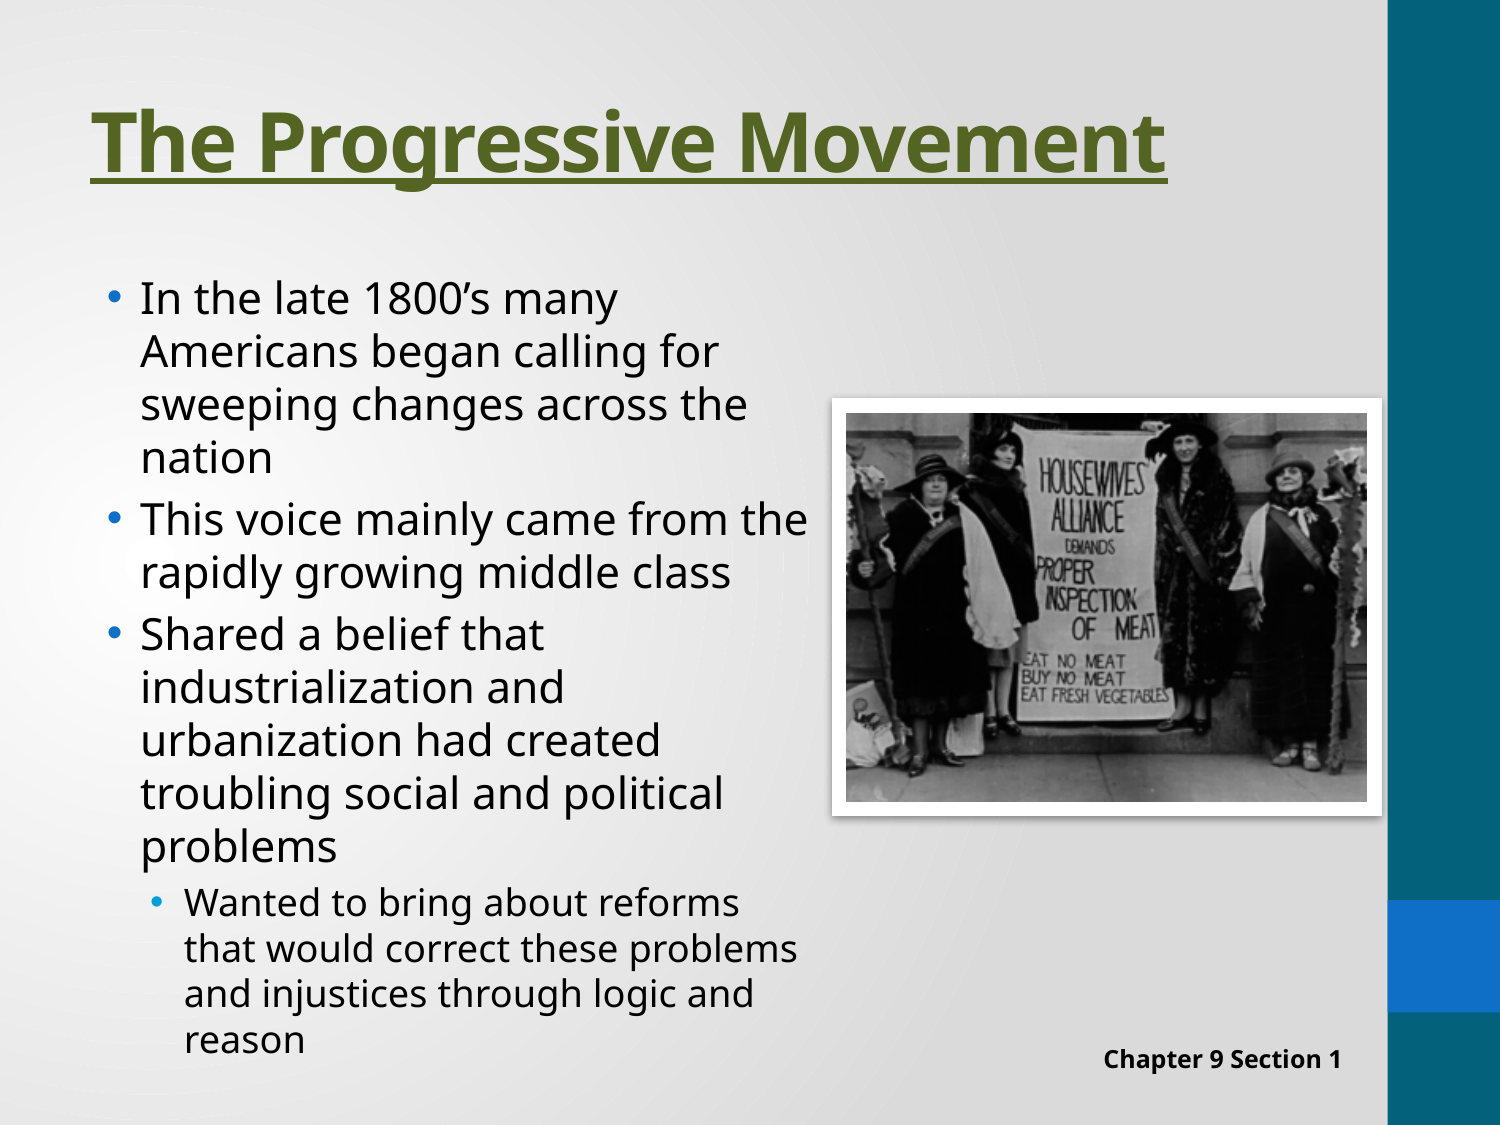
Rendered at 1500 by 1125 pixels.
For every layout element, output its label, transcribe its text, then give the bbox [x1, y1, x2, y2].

title The Progressive Movement [75, 45, 1325, 233]
text_box Chapter 9 Section 1 [1079, 1036, 1367, 1081]
picture [845, 411, 1368, 803]
list In the late 1800’s many Americans began calling for sweeping changes across the nation This voice mainly came from the rapidly growing middle class Shared a belief that industrialization and urbanization had created troubling social and political problems Wanted to bring about reforms that would correct these problems and injustices through logic and reason [75, 262, 825, 1088]
